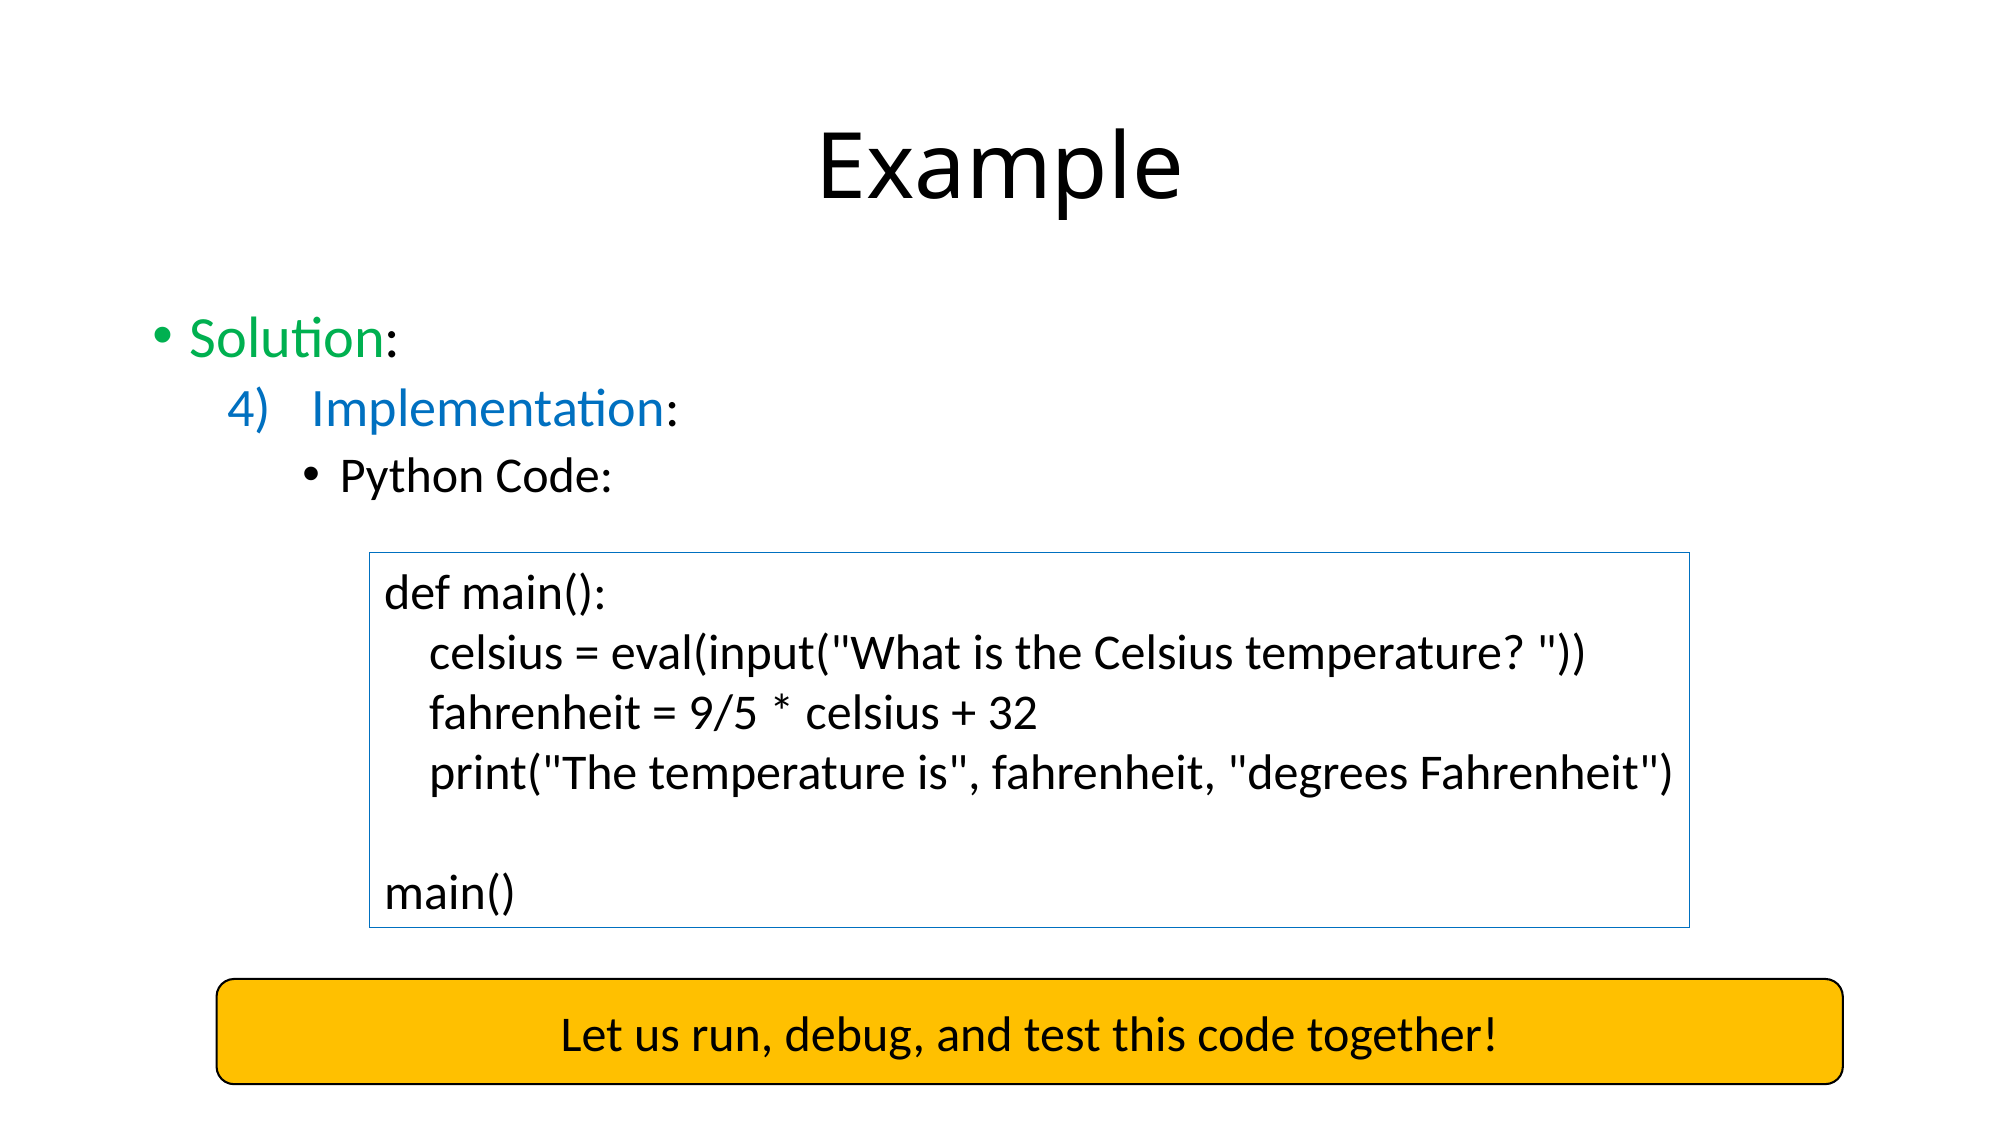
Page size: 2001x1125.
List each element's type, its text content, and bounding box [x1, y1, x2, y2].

title Example [137, 59, 1863, 278]
text_box def main(): celsius = eval(input("What is the Celsius temperature? ")) fahrenheit = 9/5 * celsius + 32 print("The temperature is", fahrenheit, "degrees Fahrenheit") main() [369, 552, 1690, 928]
text_box Let us run, debug, and test this code together! [215, 977, 1844, 1086]
list Solution: Implementation: Python Code: [137, 299, 1863, 1070]
